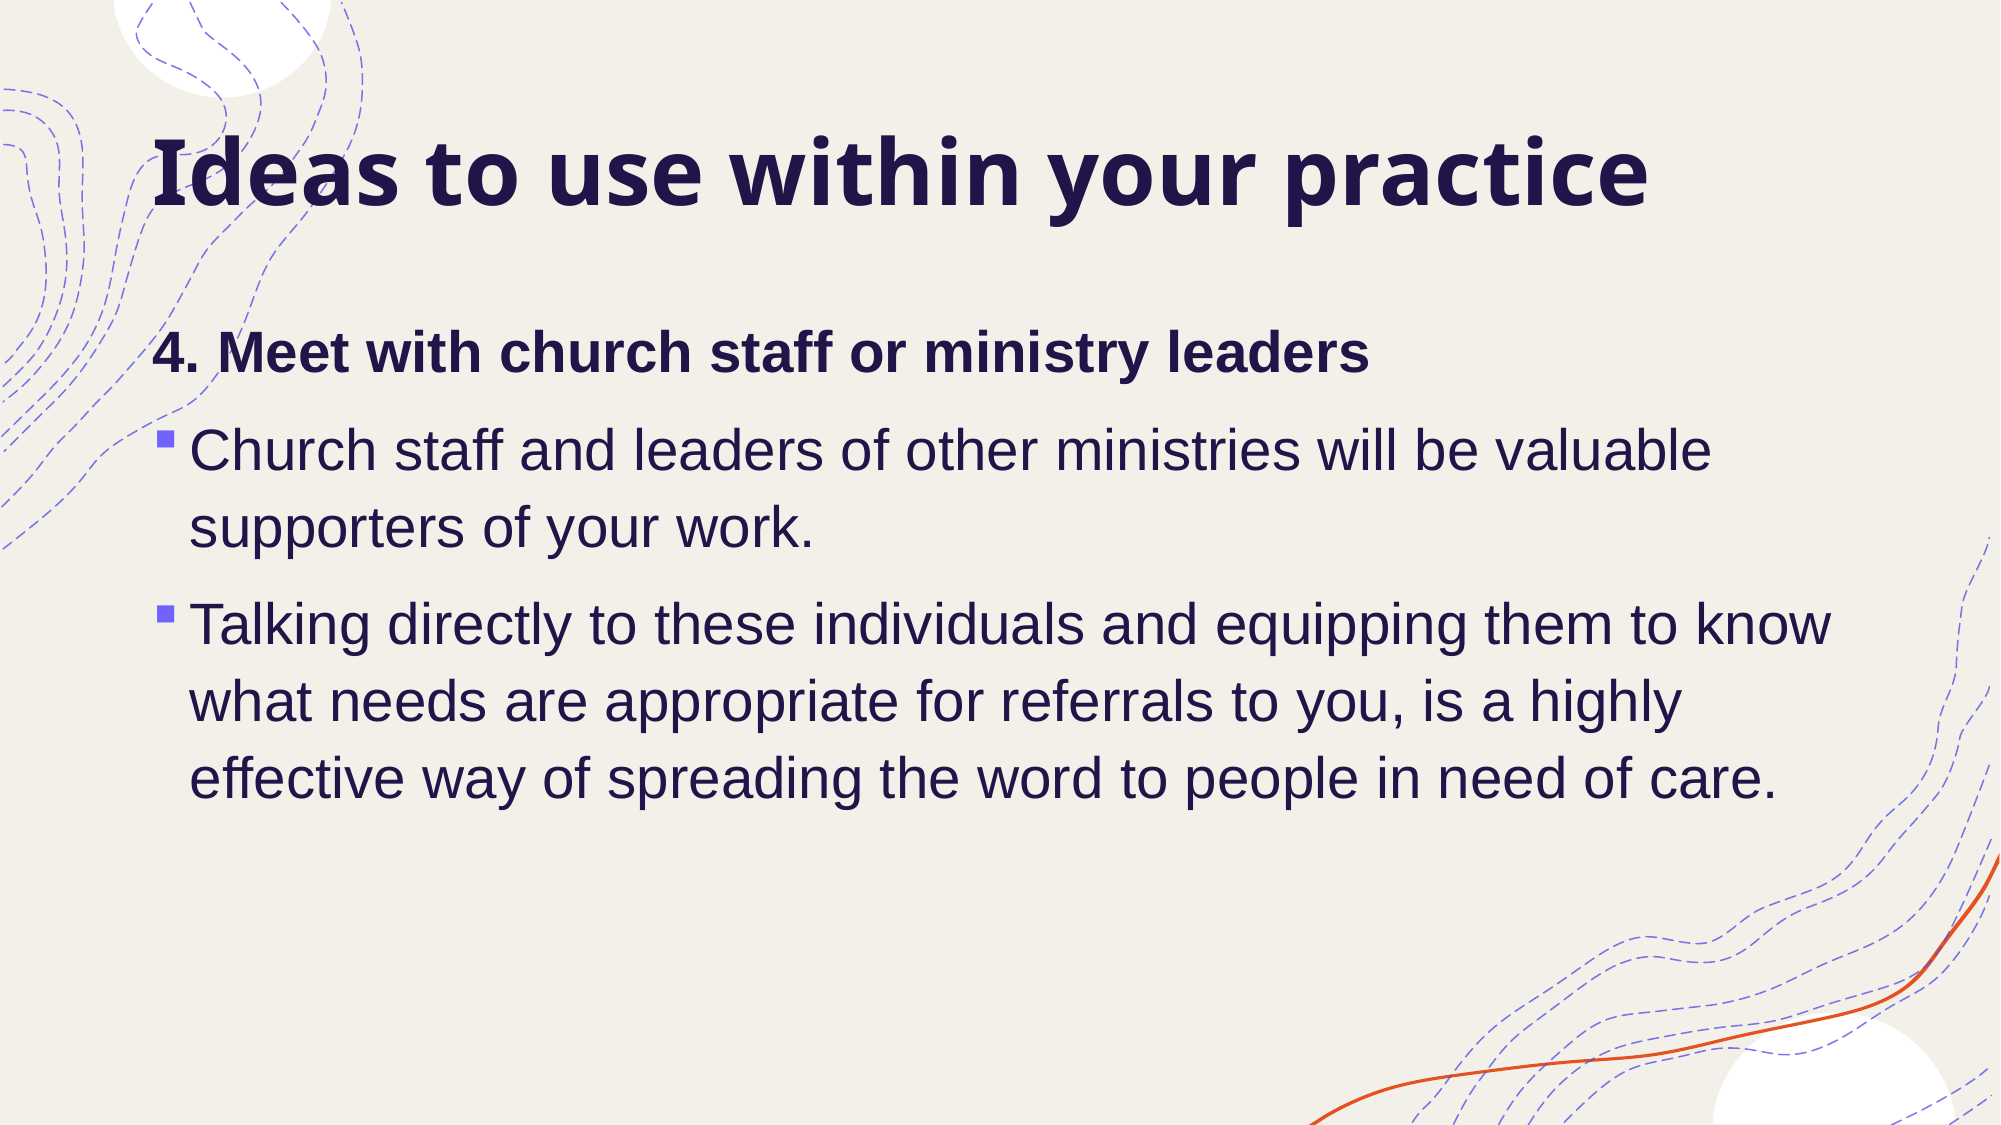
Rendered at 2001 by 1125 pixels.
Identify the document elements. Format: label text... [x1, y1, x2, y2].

title Ideas to use within your practice [137, 59, 1863, 278]
list 4. Meet with church staff or ministry leaders Church staff and leaders of other ministries will be valuable supporters of your work. Talking directly to these individuals and equipping them to know what needs are appropriate for referrals to you, is a highly effective way of spreading the word to people in need of care. [137, 299, 1863, 1014]
